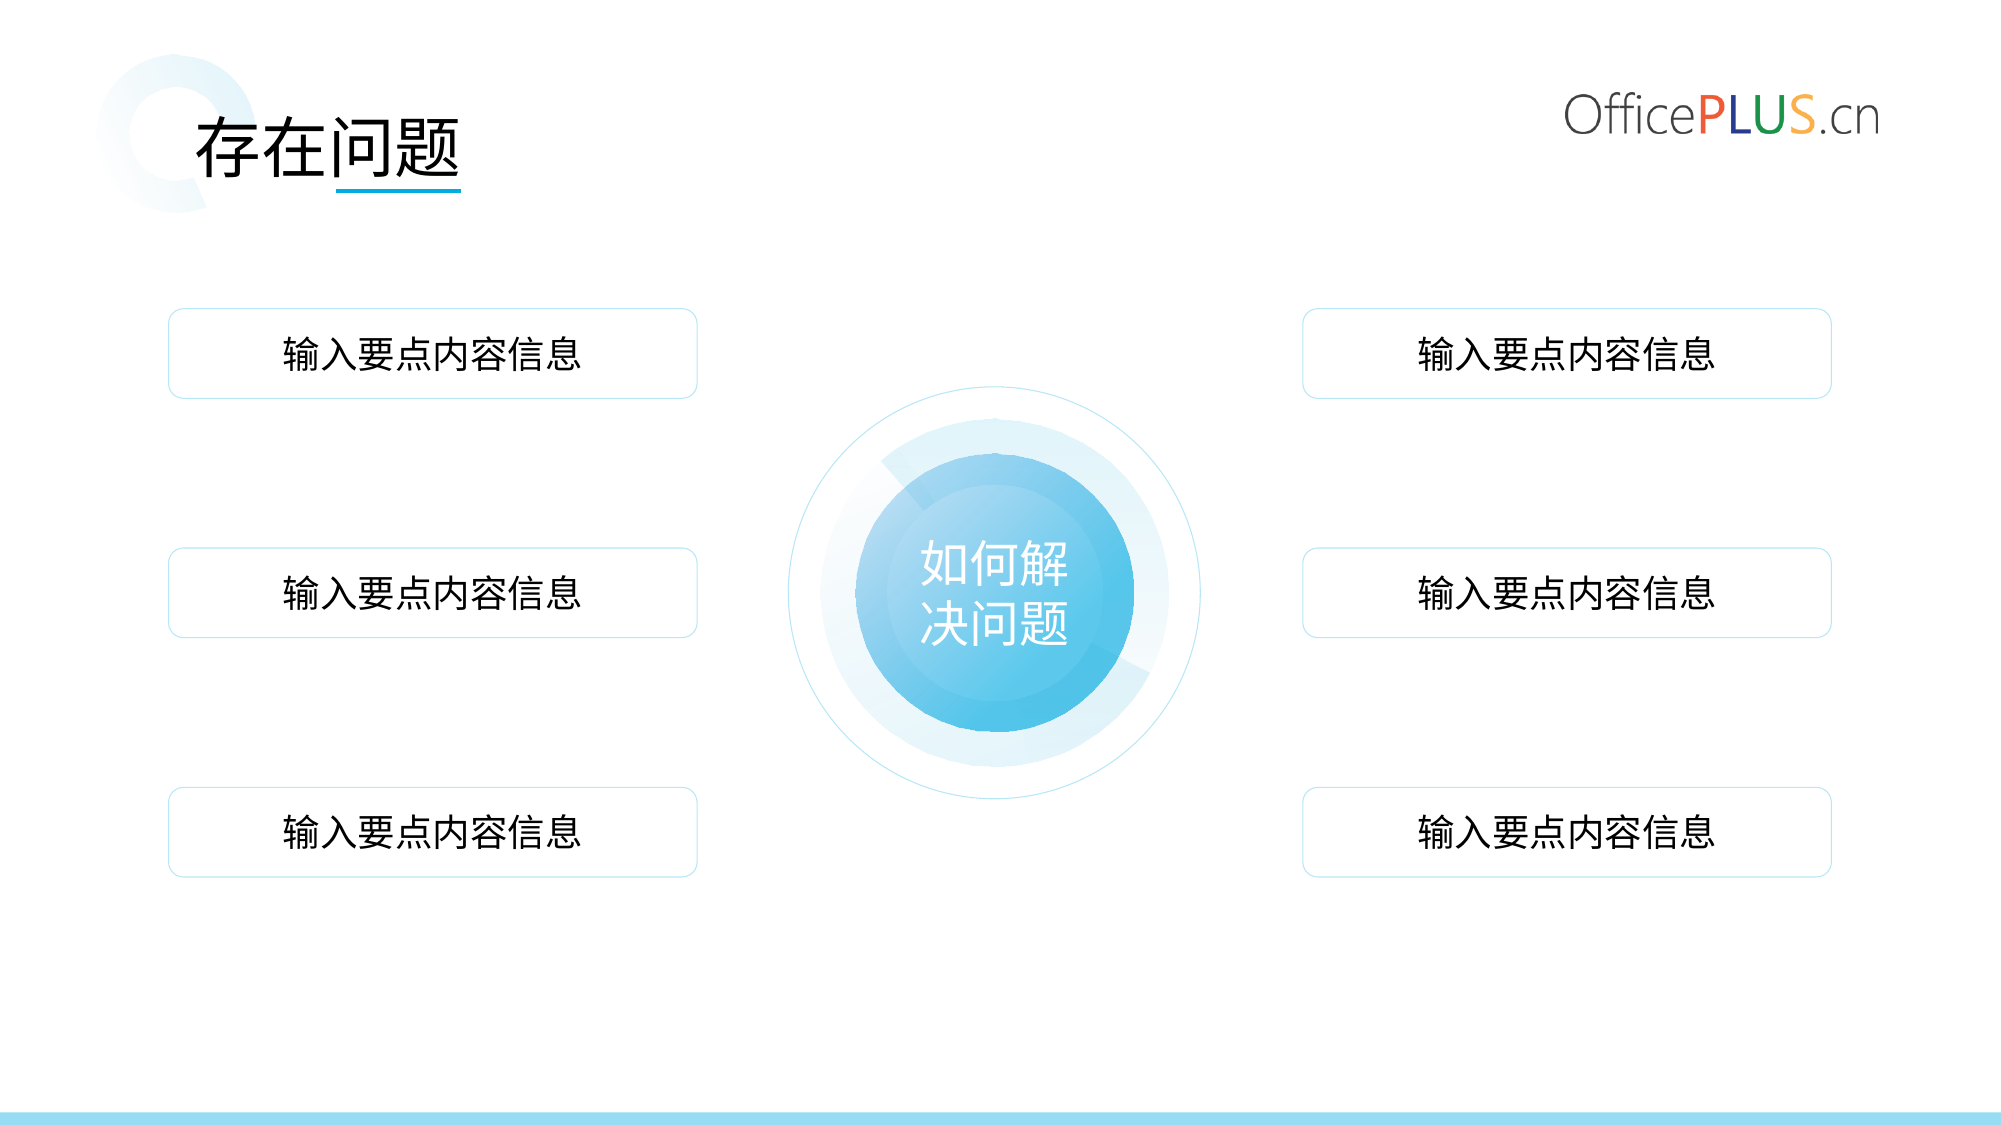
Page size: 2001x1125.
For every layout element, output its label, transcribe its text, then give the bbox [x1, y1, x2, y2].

text_box [1301, 546, 1833, 639]
text_box 输入要点内容信息 [1370, 562, 1764, 624]
text_box 如何解决问题 [893, 524, 1095, 661]
text_box 输入要点内容信息 [235, 562, 630, 624]
text_box 输入要点内容信息 [1370, 801, 1764, 863]
text_box [167, 786, 699, 879]
text_box 输入要点内容信息 [235, 801, 630, 863]
text_box 输入要点内容信息 [235, 323, 630, 384]
text_box [167, 546, 699, 639]
picture [1565, 92, 1878, 134]
list 存在问题 [180, 98, 1087, 189]
text_box [1301, 786, 1833, 879]
text_box [1301, 307, 1833, 400]
text_box [787, 385, 1202, 800]
text_box 输入要点内容信息 [1370, 323, 1764, 384]
text_box [167, 307, 699, 400]
